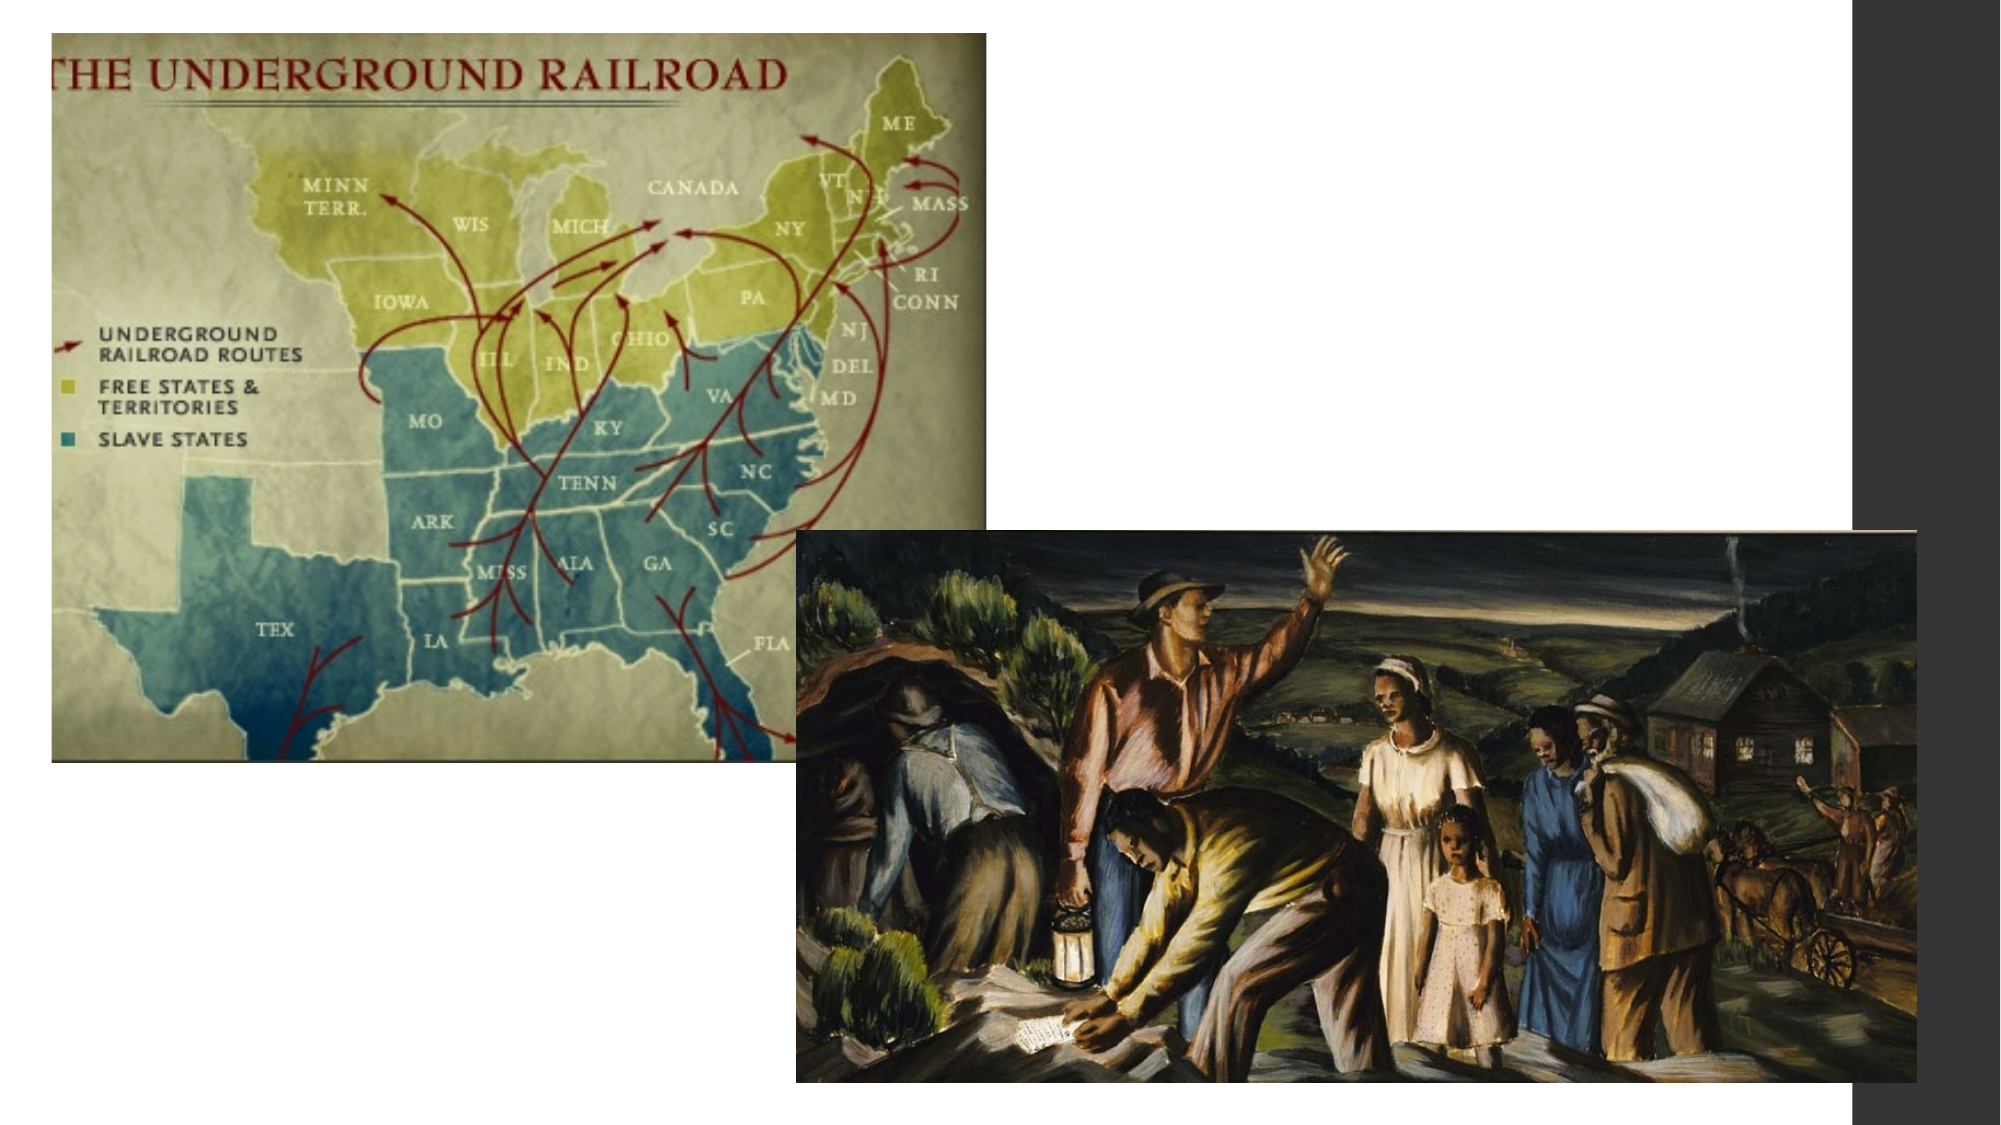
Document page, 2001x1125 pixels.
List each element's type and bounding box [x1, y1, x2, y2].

picture [51, 32, 1917, 1084]
